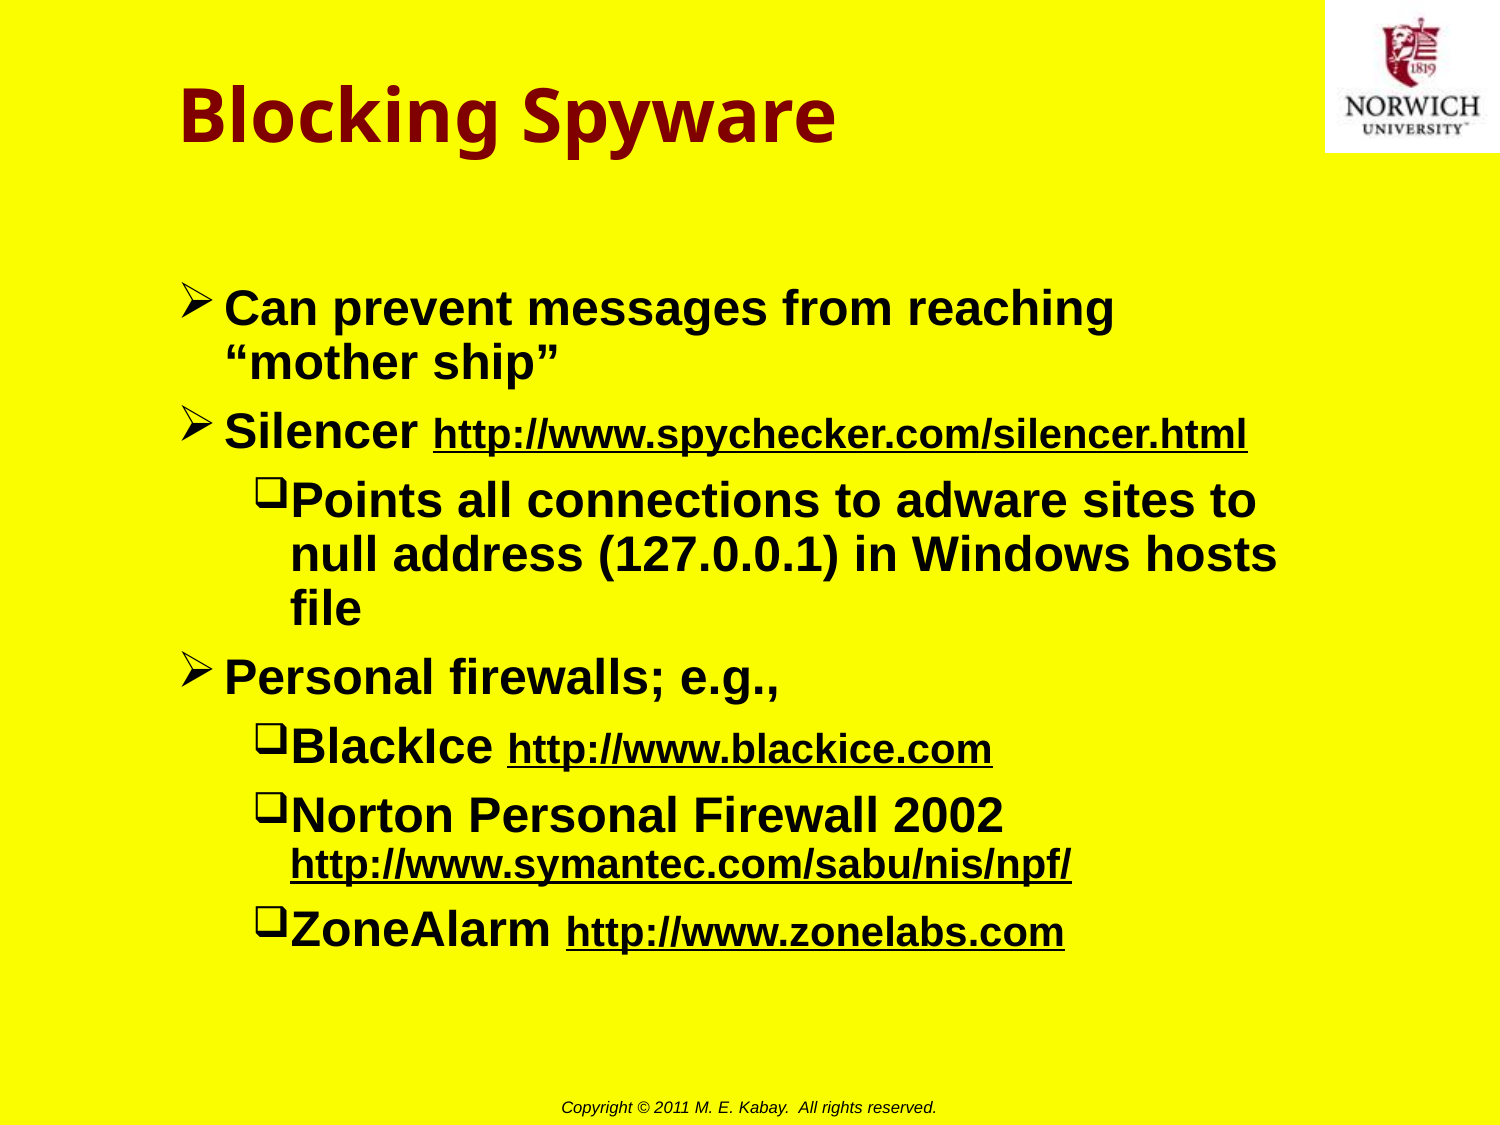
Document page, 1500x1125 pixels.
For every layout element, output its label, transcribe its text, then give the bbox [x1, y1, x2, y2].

list Can prevent messages from reaching “mother ship” Silencer http://www.spychecker.com/silencer.html Points all connections to adware sites to null address (127.0.0.1) in Windows hosts file Personal firewalls; e.g., BlackIce http://www.blackice.com Norton Personal Firewall 2002 http://www.symantec.com/sabu/nis/npf/ ZoneAlarm http://www.zonelabs.com [161, 274, 1339, 1039]
title Blocking Spyware [161, 24, 1339, 213]
picture [1325, 0, 1500, 153]
